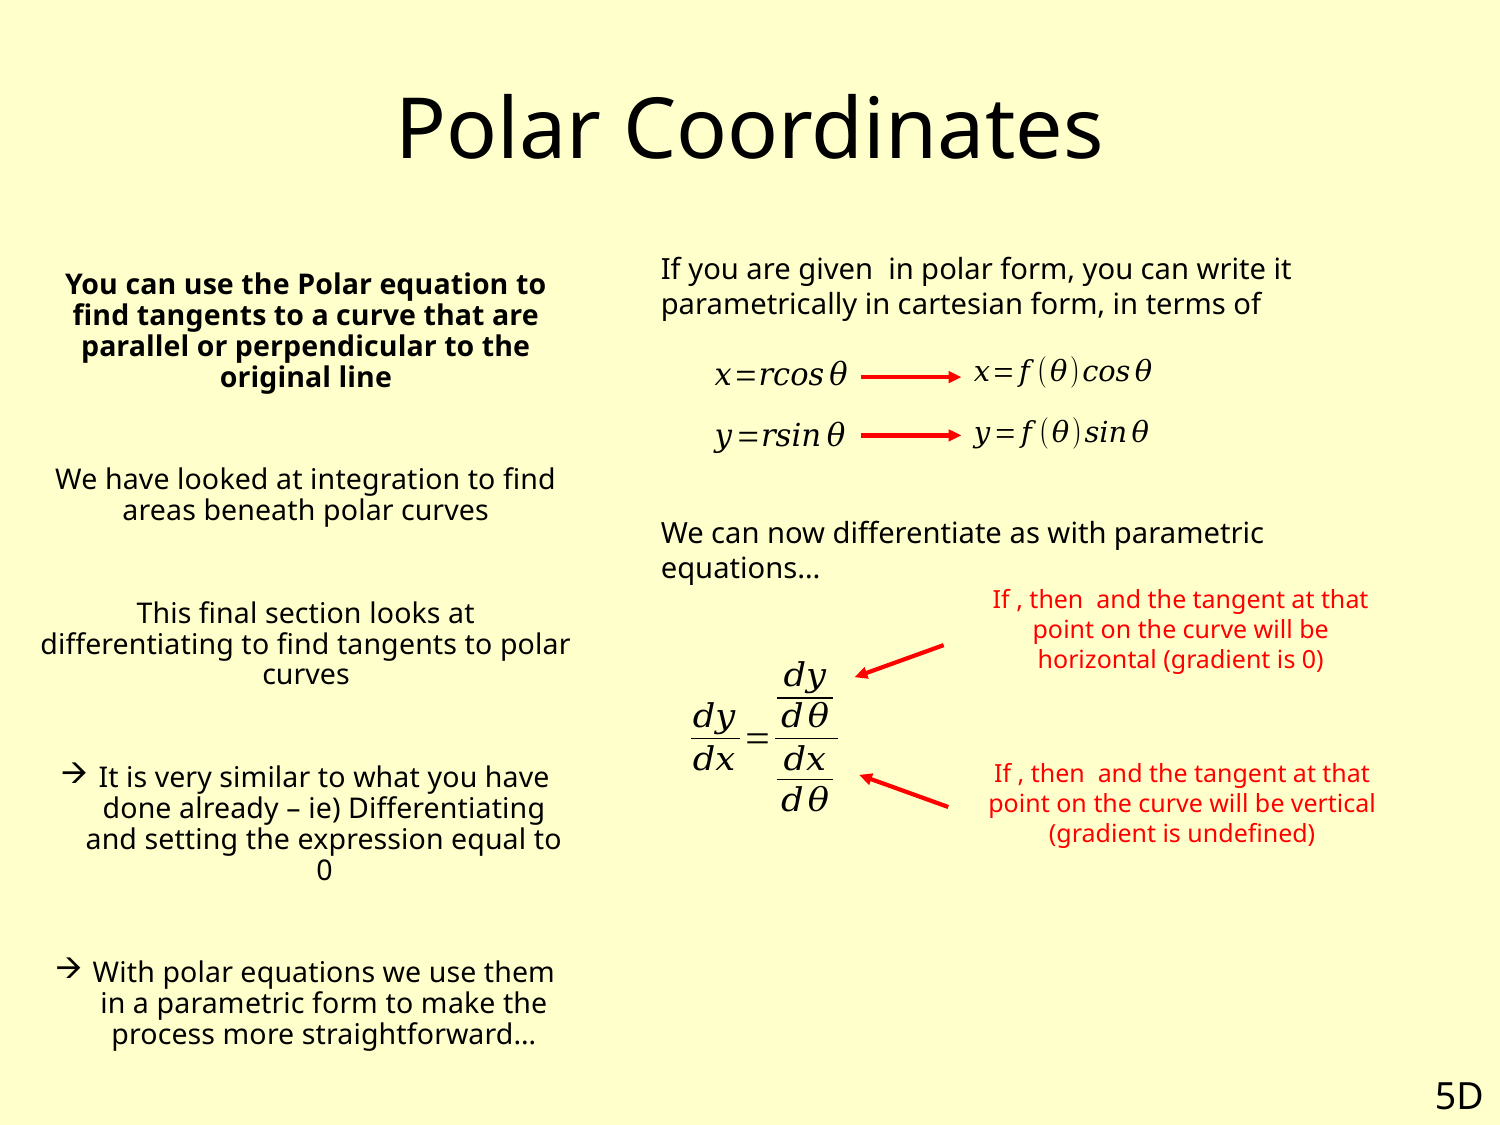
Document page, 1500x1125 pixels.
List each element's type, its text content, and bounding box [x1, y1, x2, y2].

title Polar Coordinates [103, 49, 1397, 213]
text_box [859, 774, 949, 808]
text_box 5D [1420, 1064, 1499, 1125]
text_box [854, 645, 944, 678]
list You can use the Polar equation to find tangents to a curve that are parallel or perpendicular to the original line We have looked at integration to find areas beneath polar curves This final section looks at differentiating to find tangents to polar curves It is very similar to what you have done already – ie) Differentiating and setting the expression equal to 0 With polar equations we use them in a parametric form to make the process more straightforward… [24, 262, 588, 1063]
text_box We can now differentiate as with parametric equations… [660, 514, 1426, 585]
